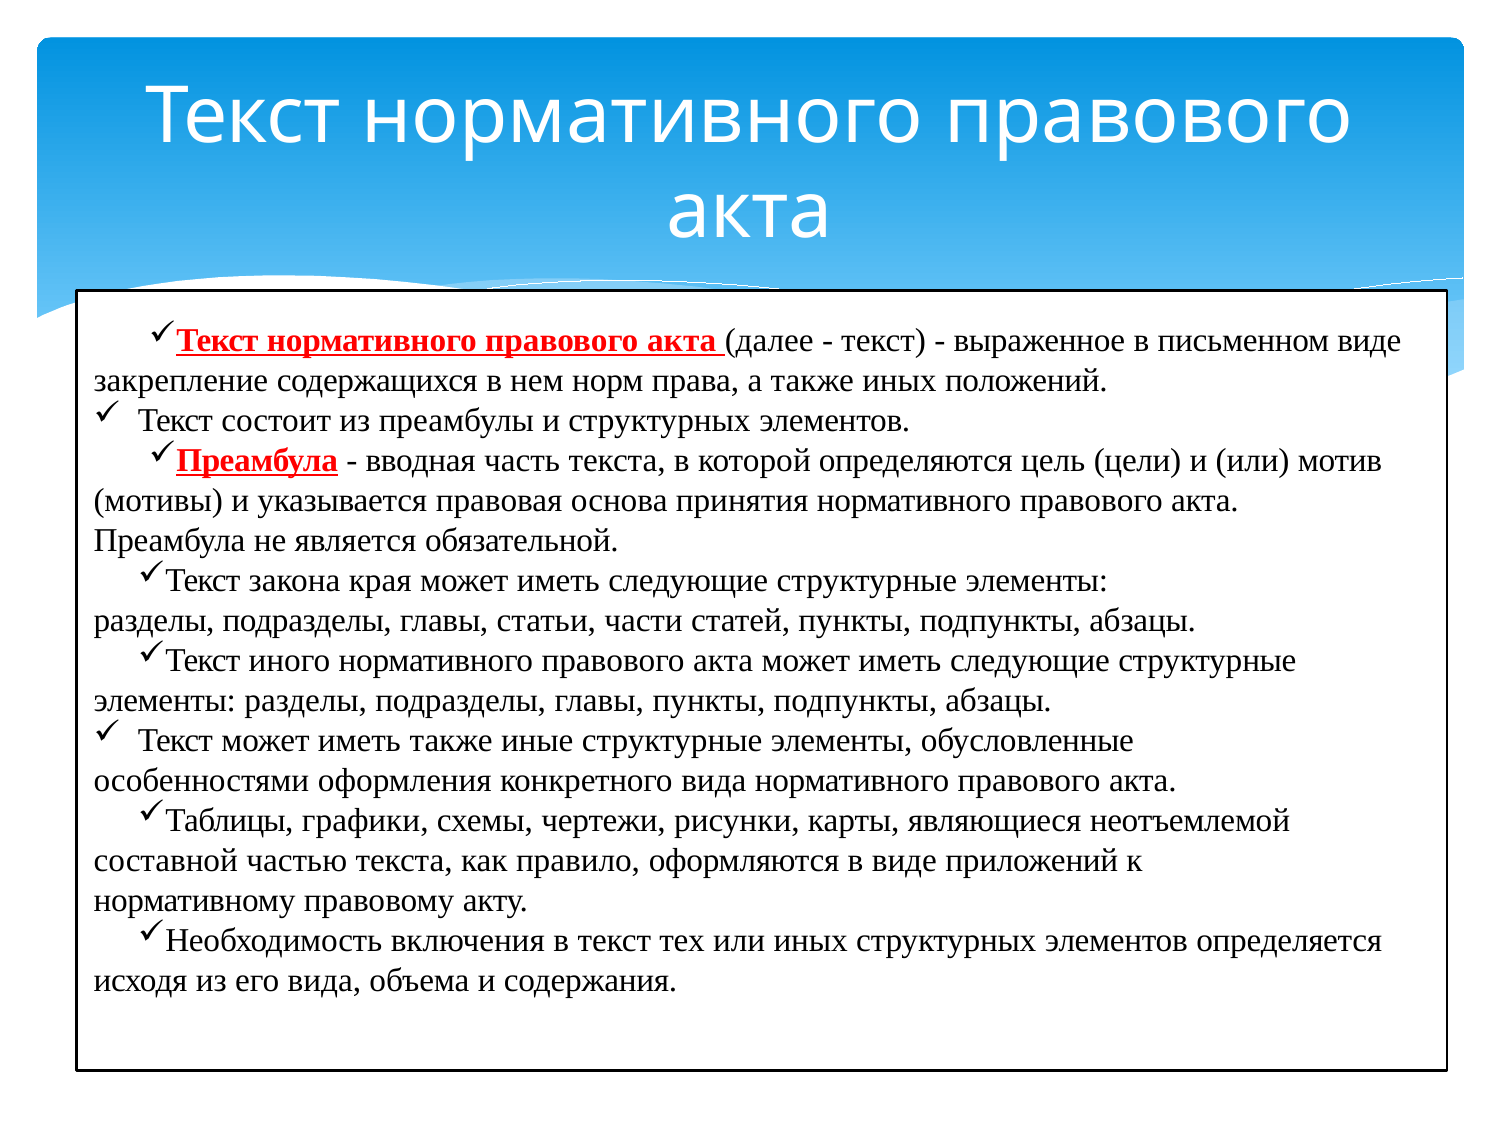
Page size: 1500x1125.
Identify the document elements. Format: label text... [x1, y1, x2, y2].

title Текст нормативного правового акта [75, 55, 1425, 261]
text_box Текст нормативного правового акта (далее - текст) - выраженное в письменном виде закрепление содержащихся в нем норм права, а также иных положений. Текст состоит из преамбулы и структурных элементов. Преамбула - вводная часть текста, в которой определяются цель (цели) и (или) мотив (мотивы) и указывается правовая основа принятия нормативного правового акта. Преамбула не является обязательной. Текст закона края может иметь следующие структурные элементы: разделы, подразделы, главы, статьи, части статей, пункты, подпункты, абзацы. Текст иного нормативного правового акта может иметь следующие структурные элементы: разделы, подразделы, главы, пункты, подпункты, абзацы. Текст может иметь также иные структурные элементы, обусловленные особенностями оформления конкретного вида нормативного правового акта. Таблицы, графики, схемы, чертежи, рисунки, карты, являющиеся неотъемлемой составной частью текста, как правило, оформляются в виде приложений к нормативному правовому акту. Необходимость включения в текст тех или иных структурных элементов определяется исходя из его вида, объема и содержания. [75, 289, 1448, 1072]
